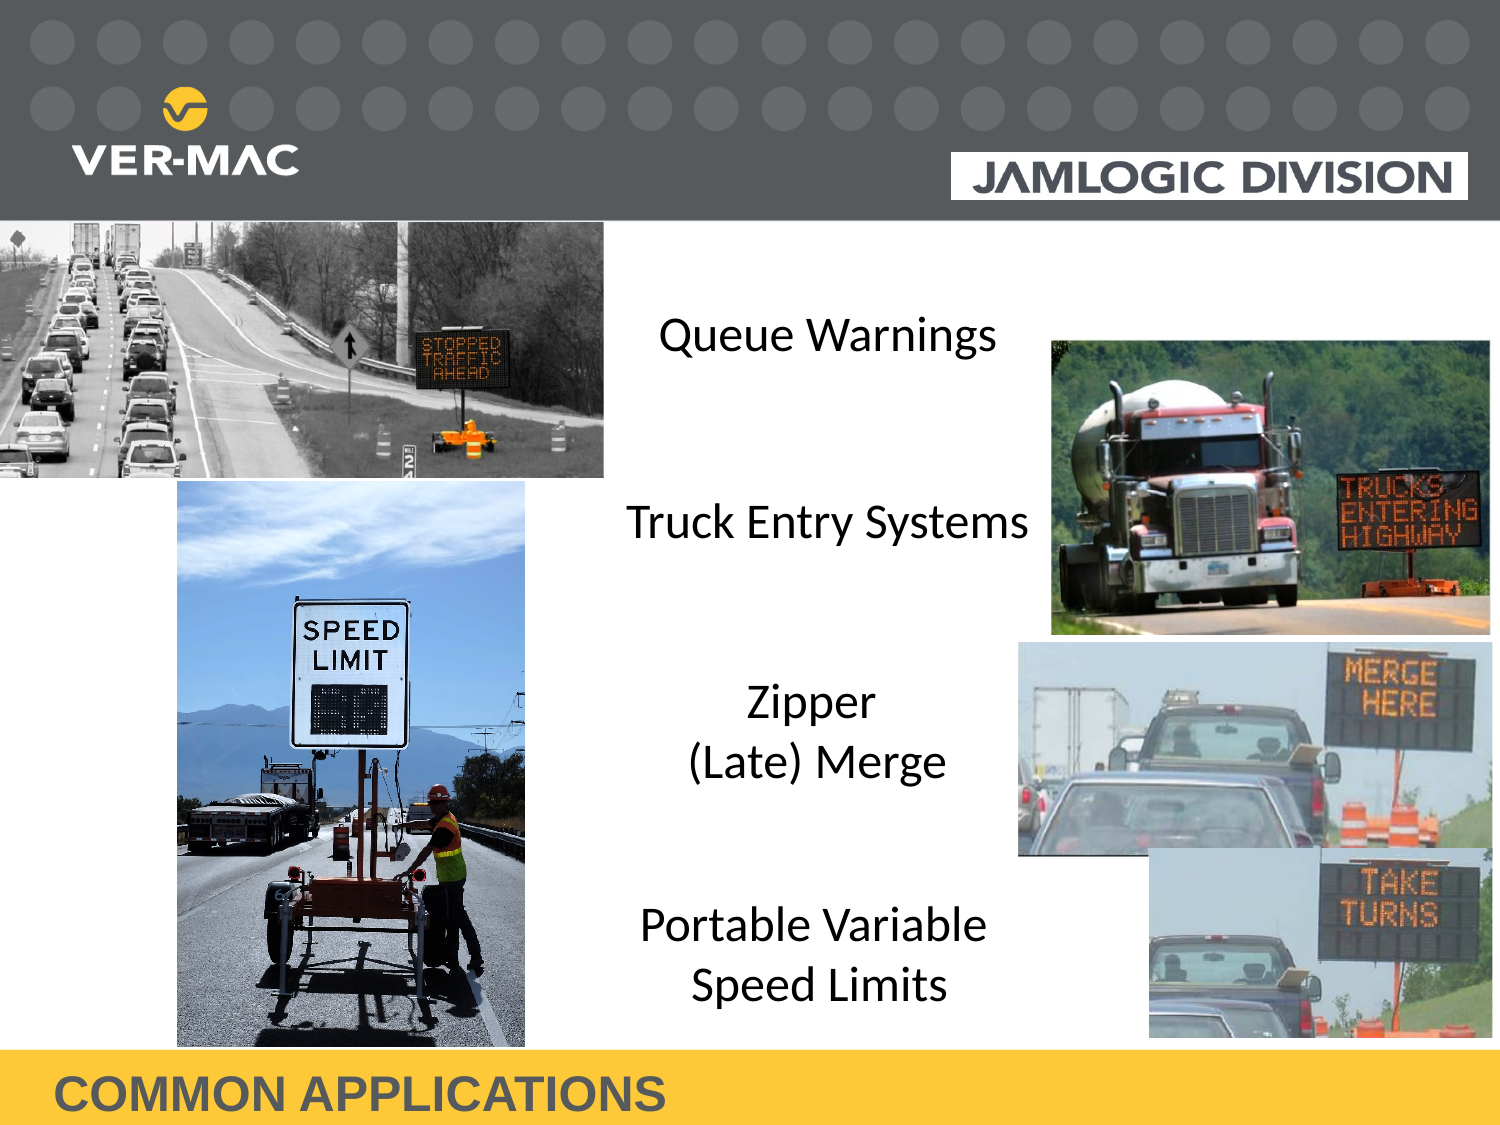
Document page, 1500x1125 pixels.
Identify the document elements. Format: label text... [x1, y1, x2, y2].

title Common applications [38, 1038, 1480, 1125]
text_box Portable Variable Speed Limits [567, 884, 1072, 1020]
text_box Truck Entry Systems [575, 481, 1046, 557]
text_box Zipper (Late) Merge [605, 661, 1012, 797]
picture [0, 0, 1500, 1125]
text_box Queue Warnings [610, 293, 1046, 369]
